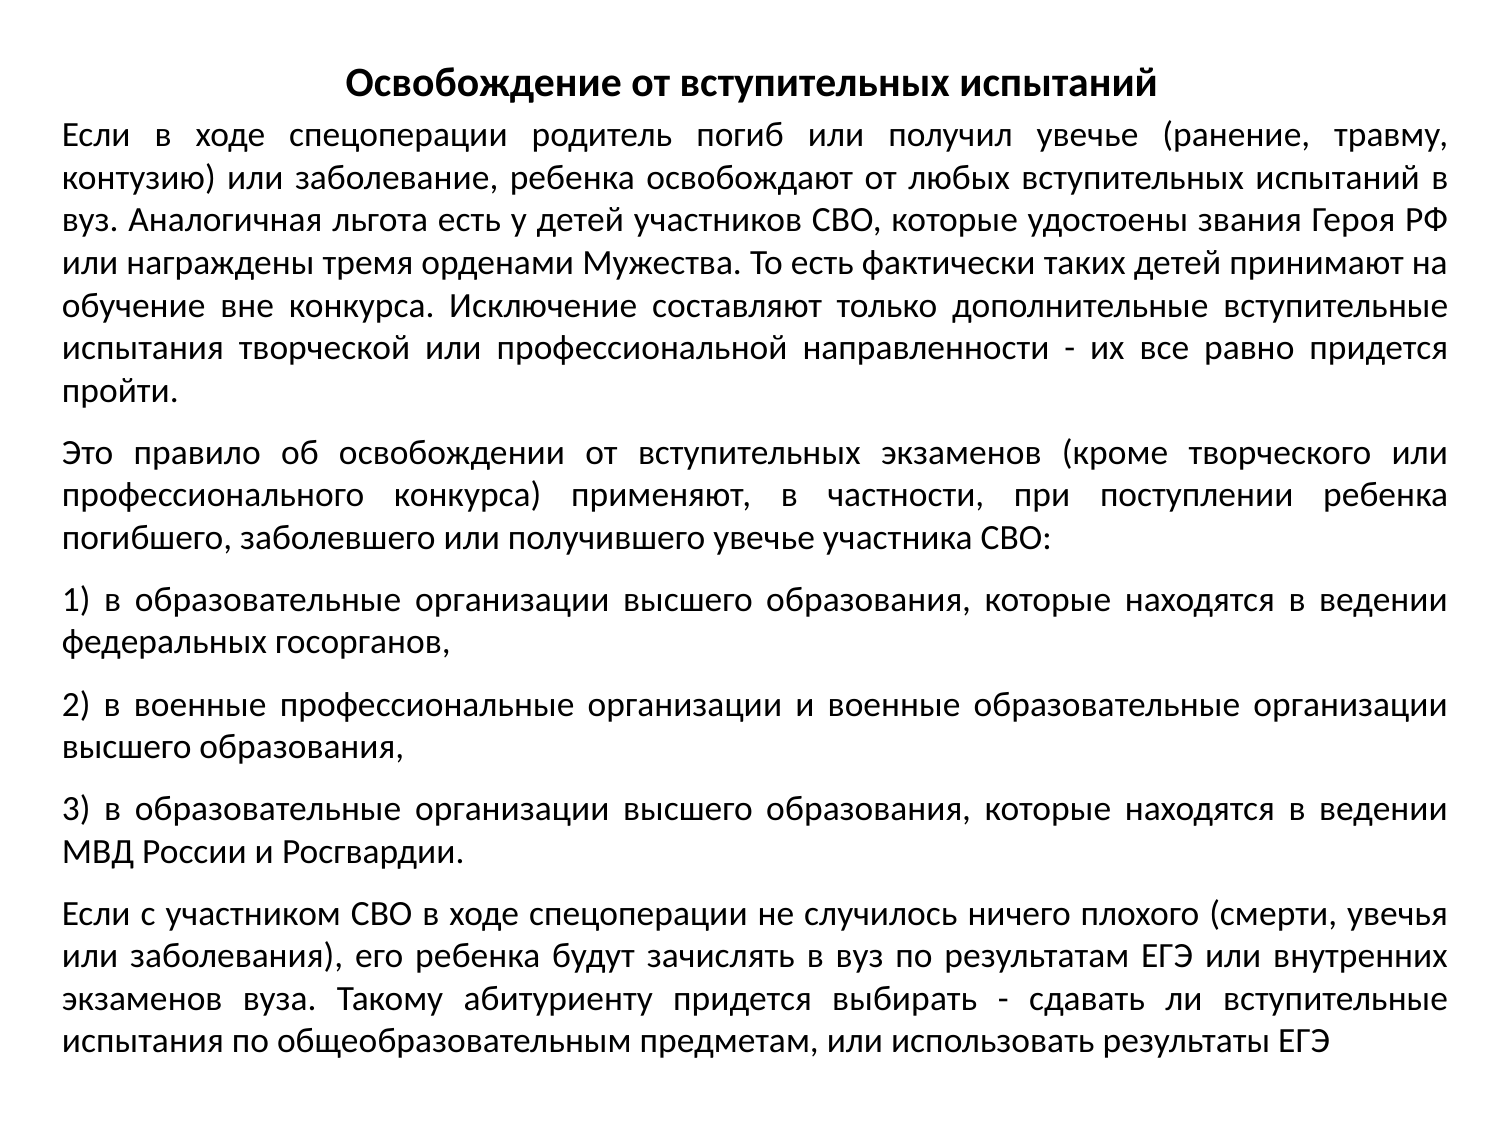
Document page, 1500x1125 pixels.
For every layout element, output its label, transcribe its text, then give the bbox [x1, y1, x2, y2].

list Освобождение от вступительных испытаний Если в ходе спецоперации родитель погиб или получил увечье (ранение, травму, контузию) или заболевание, ребенка освобождают от любых вступительных испытаний в вуз. Аналогичная льгота есть у детей участников СВО, которые удостоены звания Героя РФ или награждены тремя орденами Мужества. То есть фактически таких детей принимают на обучение вне конкурса. Исключение составляют только дополнительные вступительные испытания творческой или профессиональной направленности - их все равно придется пройти. Это правило об освобождении от вступительных экзаменов (кроме творческого или профессионального конкурса) применяют, в частности, при поступлении ребенка погибшего, заболевшего или получившего увечье участника СВО: 1) в образовательные организации высшего образования, которые находятся в ведении федеральных госорганов, 2) в военные профессиональные организации и военные образовательные организации высшего образования, 3) в образовательные организации высшего образования, которые находятся в ведении МВД России и Росгвардии. Если с участником СВО в ходе спецоперации не случилось ничего плохого (смерти, увечья или заболевания), его ребенка будут зачислять в вуз по результатам ЕГЭ или внутренних экзаменов вуза. Такому абитуриенту придется выбирать - сдавать ли вступительные испытания по общеобразовательным предметам, или использовать результаты ЕГЭ [46, 46, 1465, 1102]
